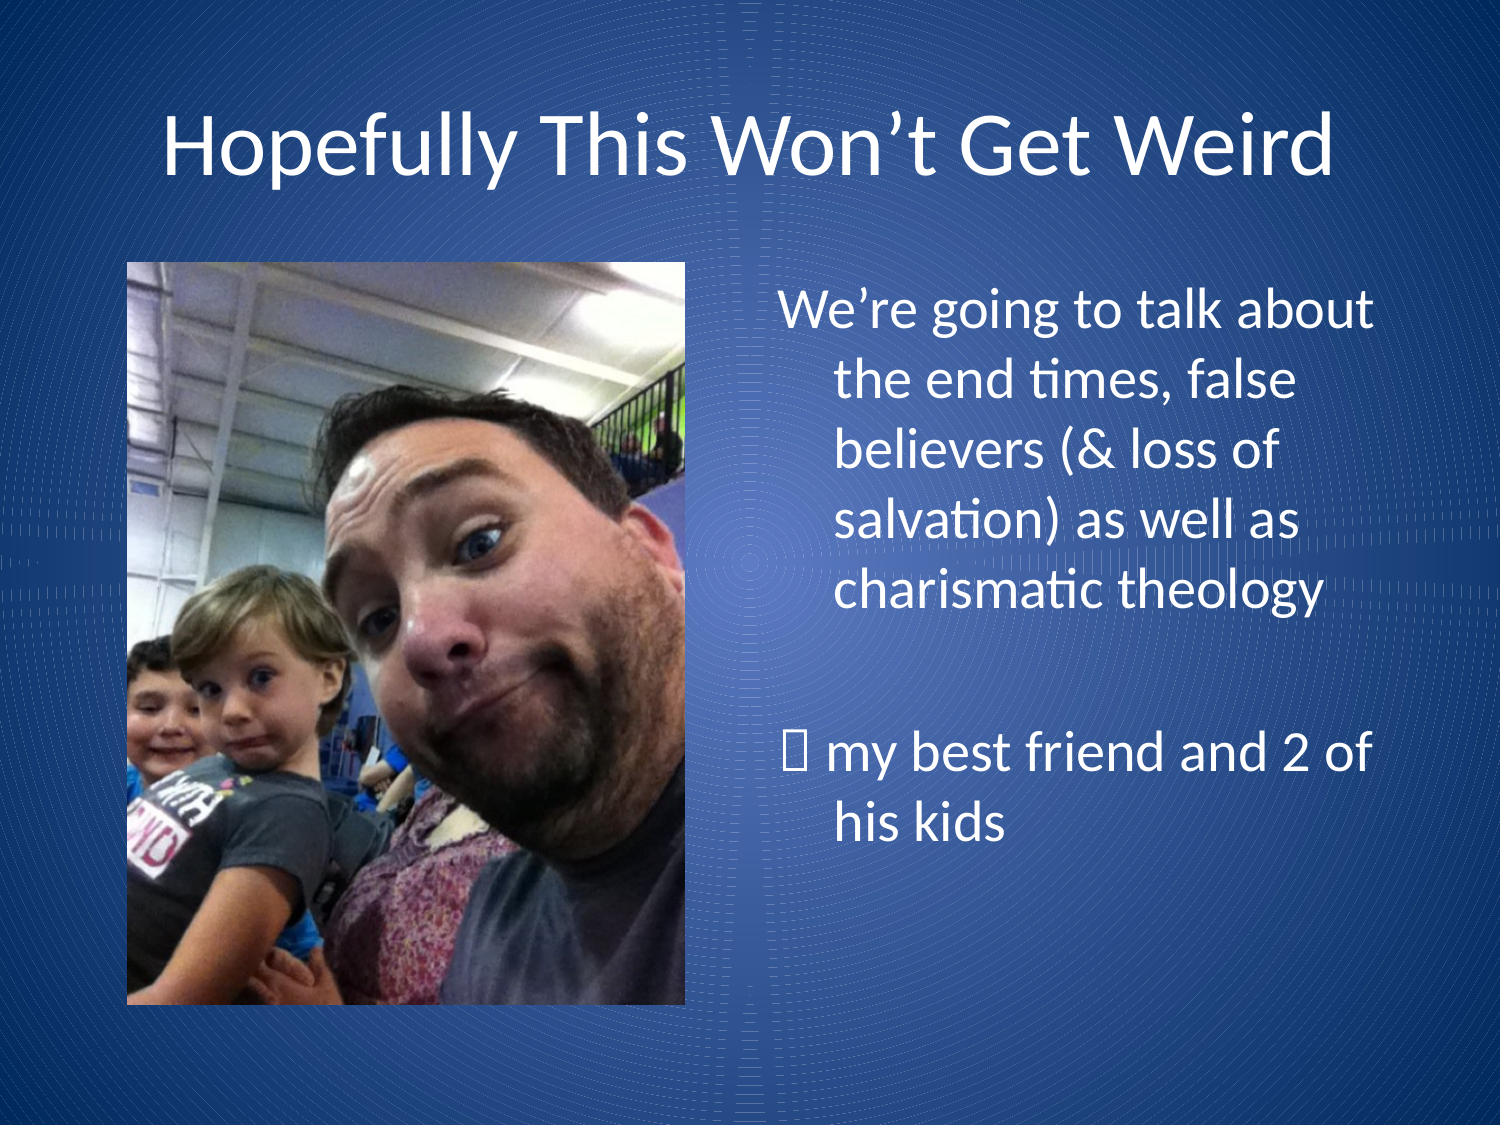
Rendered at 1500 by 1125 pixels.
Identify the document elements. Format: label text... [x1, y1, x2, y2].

list We’re going to talk about the end times, false believers (& loss of salvation) as well as charismatic theology  my best friend and 2 of his kids [762, 262, 1425, 1005]
title Hopefully This Won’t Get Weird [75, 45, 1425, 233]
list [74, 262, 738, 1006]
